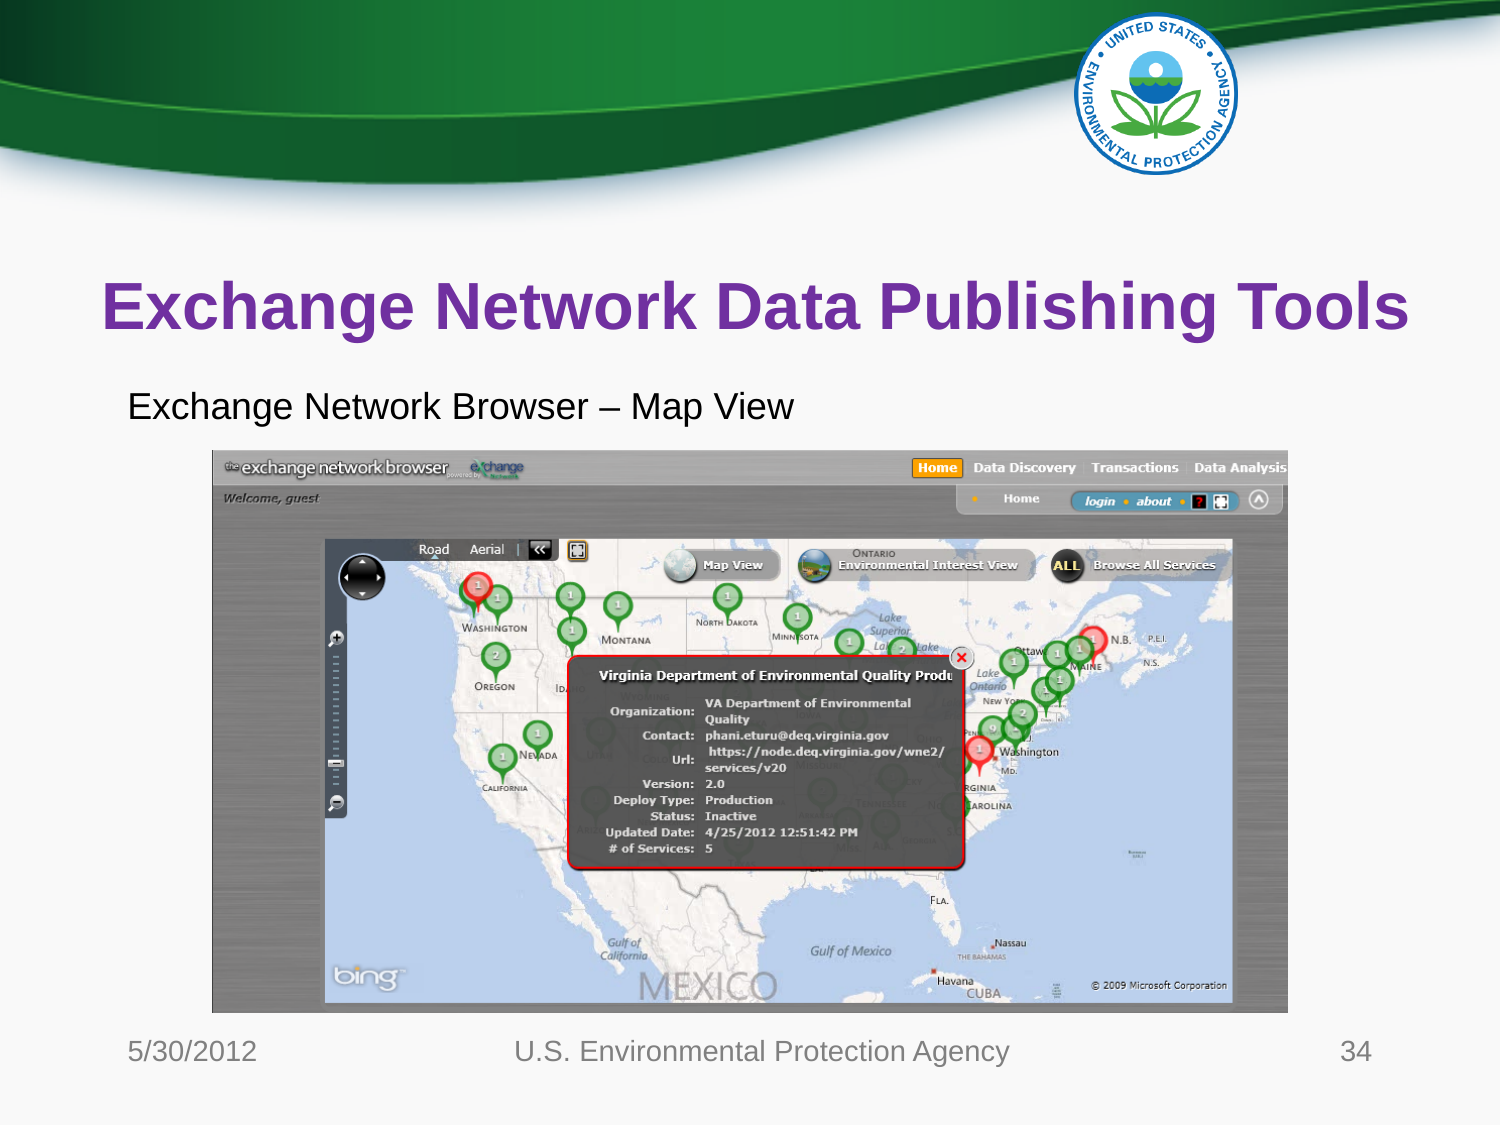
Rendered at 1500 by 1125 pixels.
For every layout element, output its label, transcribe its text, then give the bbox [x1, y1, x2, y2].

title Exchange Network Data Publishing Tools [49, 254, 1463, 351]
text_box Exchange Network Browser – Map View [112, 375, 1388, 938]
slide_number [112, 1024, 426, 1101]
picture [0, 0, 1500, 1125]
slide_number 34 [1213, 1024, 1388, 1101]
footer U.S. Environmental Protection Agency [426, 1024, 1213, 1101]
